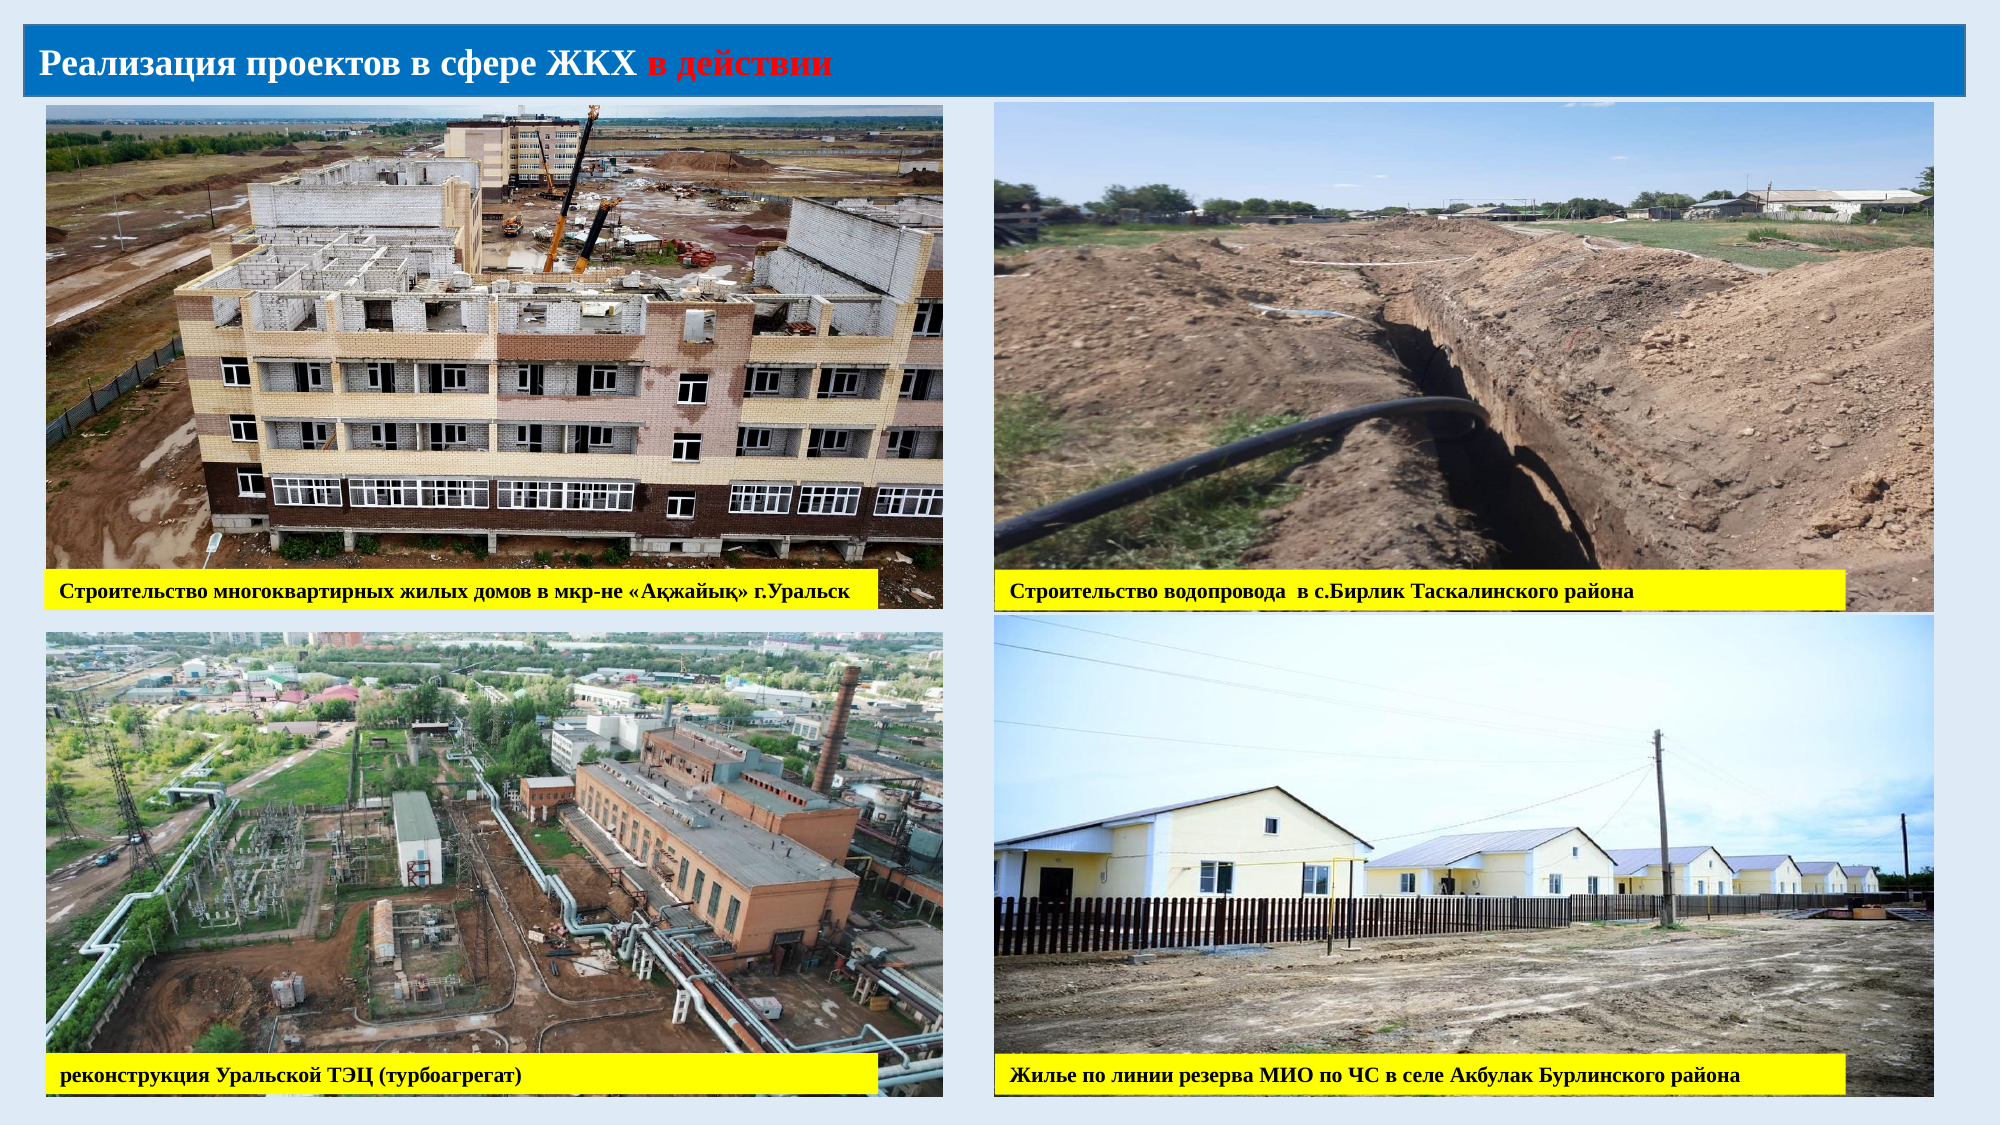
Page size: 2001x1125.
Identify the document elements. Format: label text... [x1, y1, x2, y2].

picture [994, 102, 1934, 612]
picture [46, 105, 943, 609]
picture [994, 615, 1934, 1097]
text_box Реализация проектов в сфере ЖКХ в действии [23, 24, 1966, 97]
picture [46, 632, 943, 1097]
